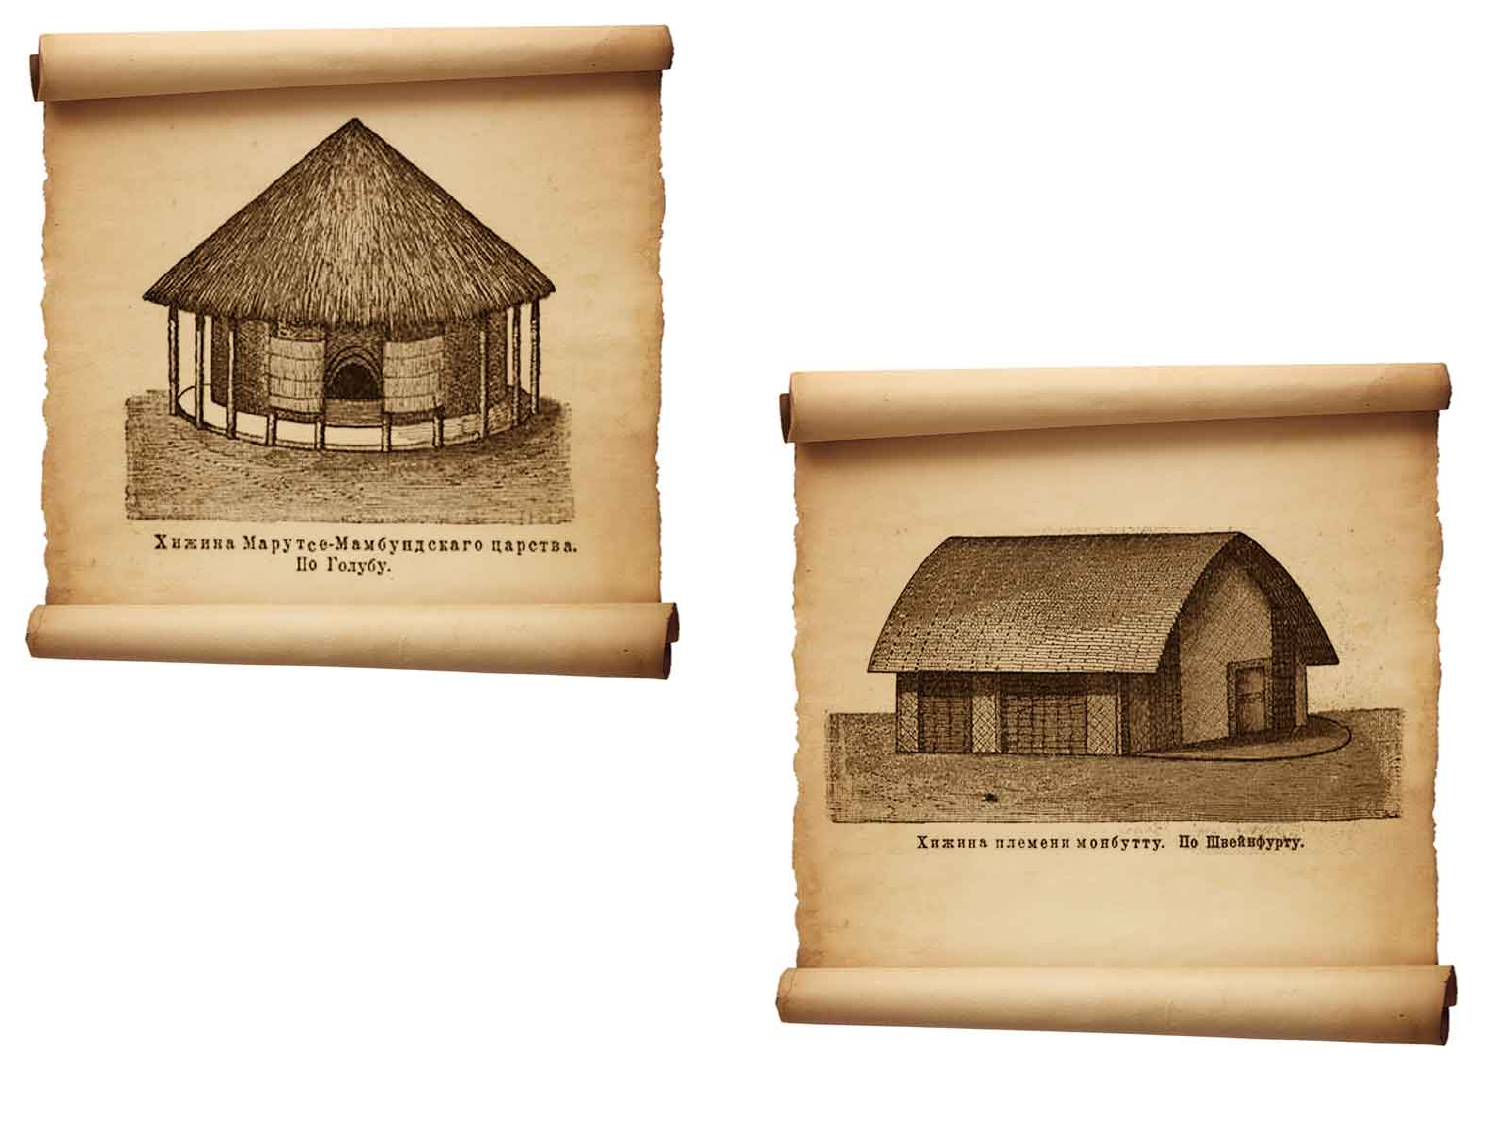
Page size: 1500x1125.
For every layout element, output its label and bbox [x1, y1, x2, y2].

picture [773, 361, 1459, 1048]
picture [23, 23, 681, 681]
